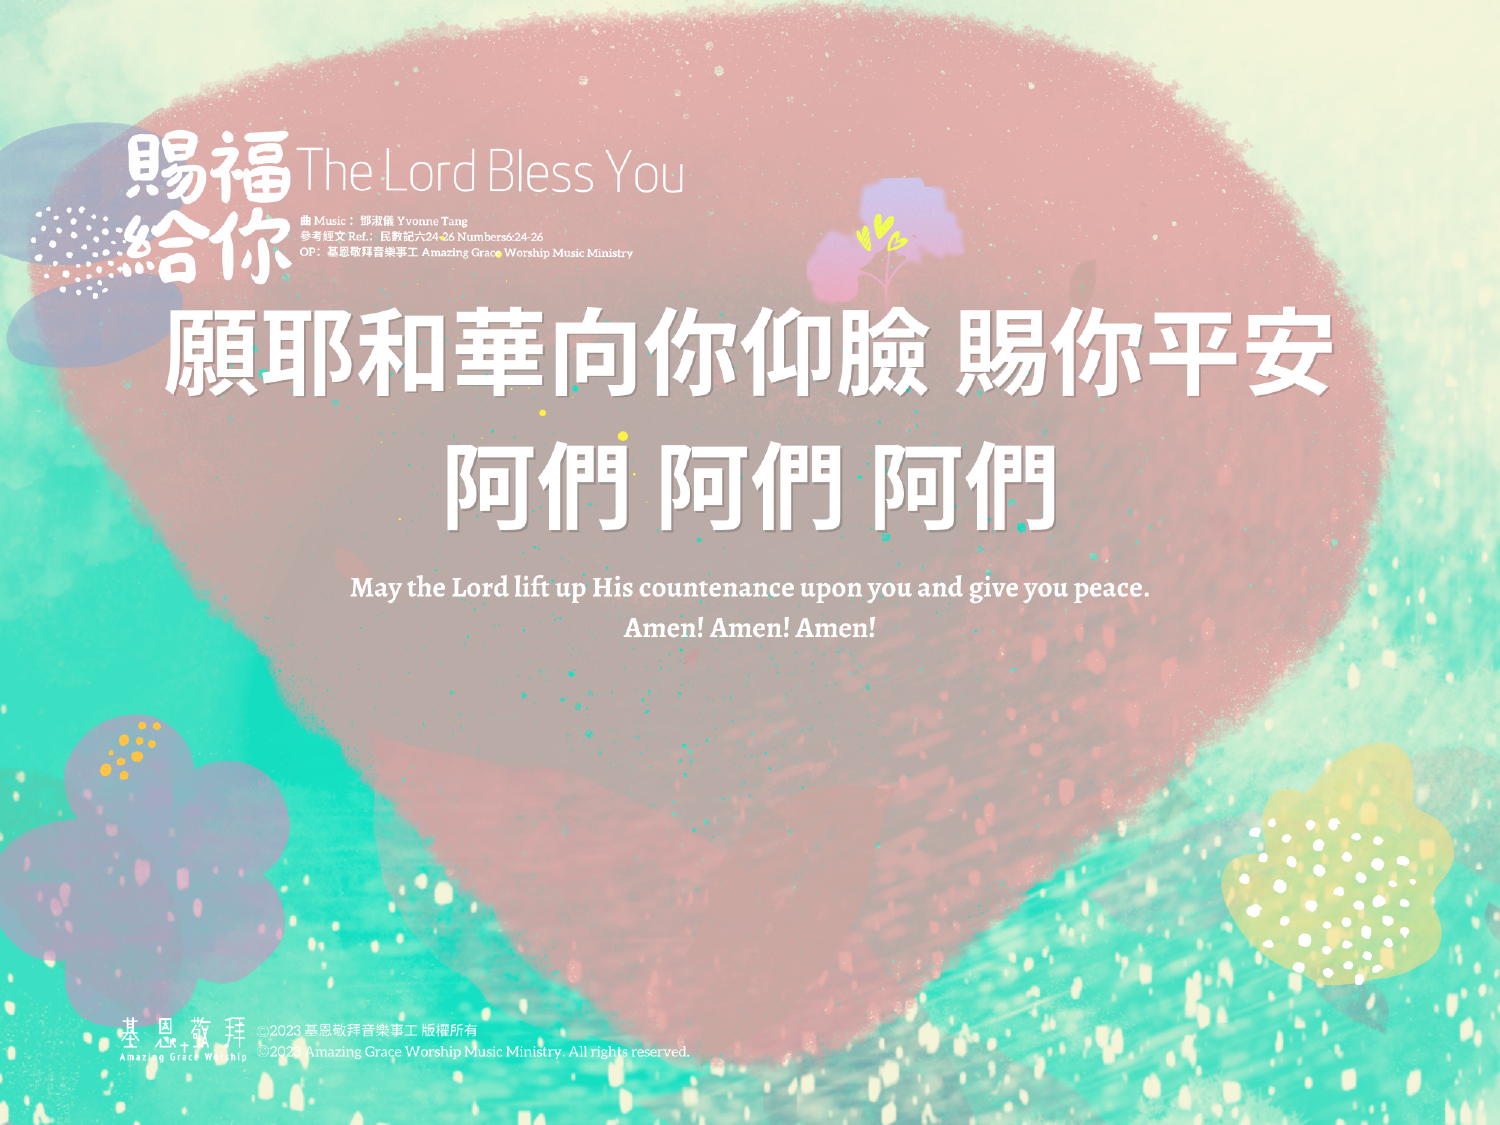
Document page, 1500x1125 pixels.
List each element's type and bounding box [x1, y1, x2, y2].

list [0, 0, 1500, 1125]
